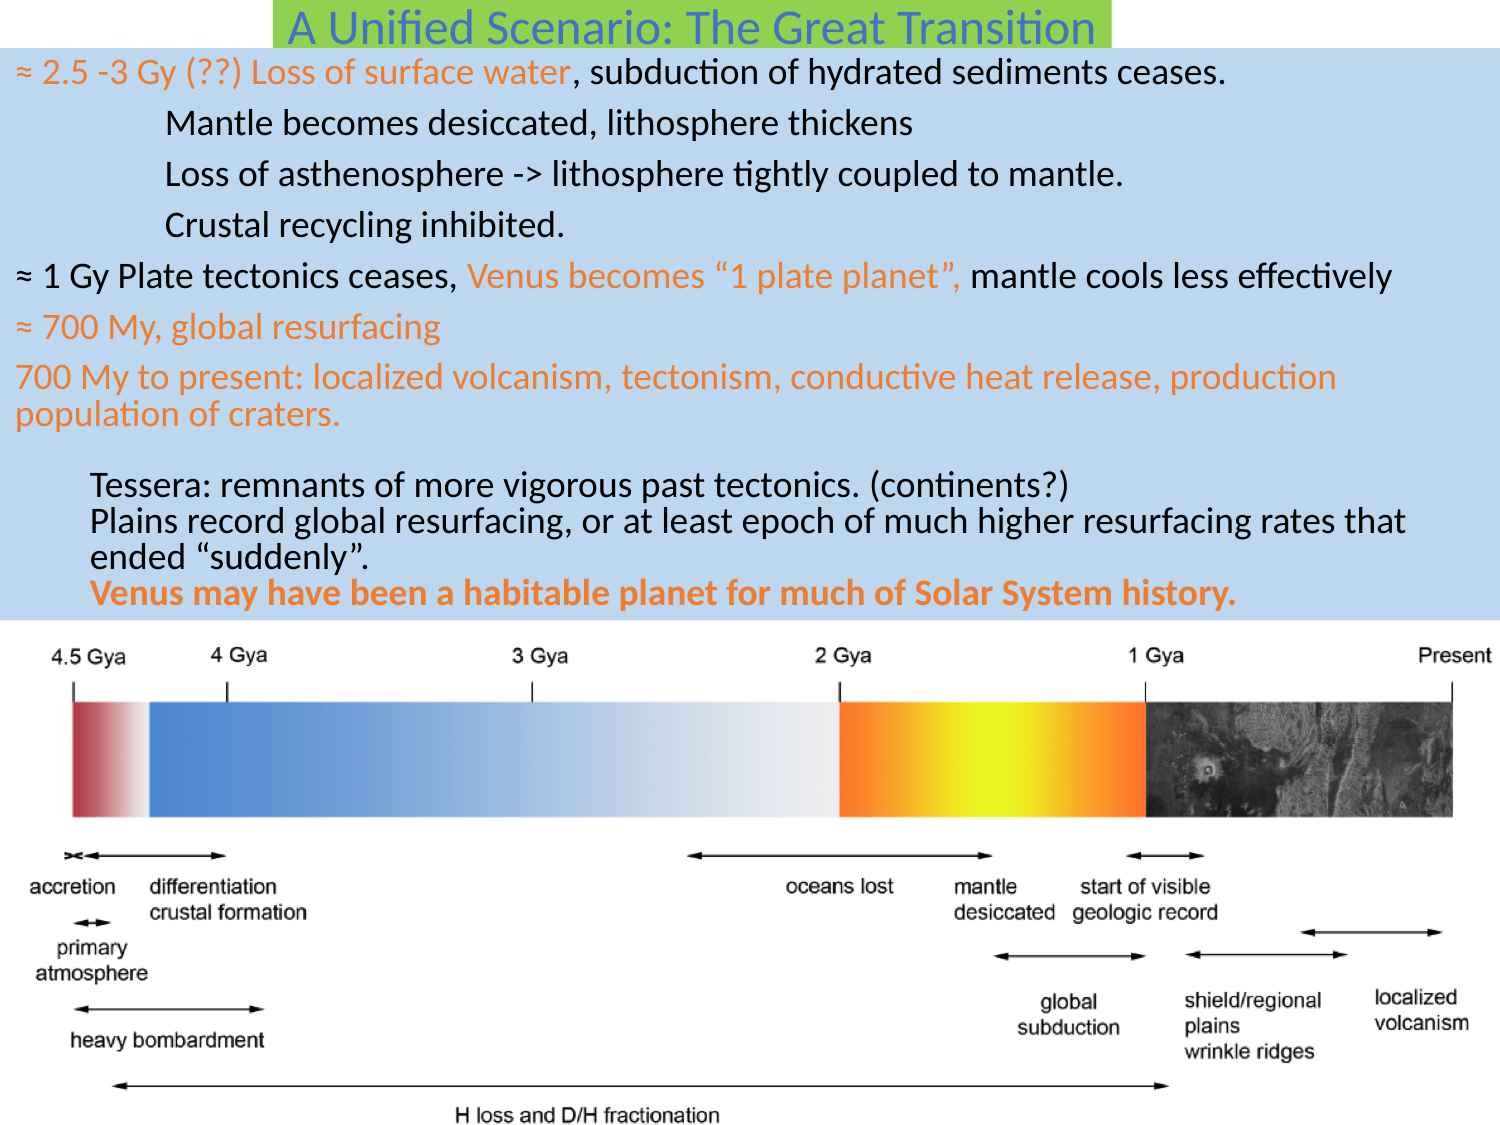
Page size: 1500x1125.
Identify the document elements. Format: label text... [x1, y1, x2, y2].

picture [0, 629, 1500, 1125]
text_box ≈ 2.5 -3 Gy (??) Loss of surface water, subduction of hydrated sediments ceases. Mantle becomes desiccated, lithosphere thickens Loss of asthenosphere -> lithosphere tightly coupled to mantle. Crustal recycling inhibited. ≈ 1 Gy Plate tectonics ceases, Venus becomes “1 plate planet”, mantle cools less effectively ≈ 700 My, global resurfacing 700 My to present: localized volcanism, tectonism, conductive heat release, production population of craters. Tessera: remnants of more vigorous past tectonics. (continents?) Plains record global resurfacing, or at least epoch of much higher resurfacing rates that ended “suddenly”. Venus may have been a habitable planet for much of Solar System history. [0, 48, 1500, 621]
text_box A Unified Scenario: The Great Transition [272, 0, 1112, 48]
